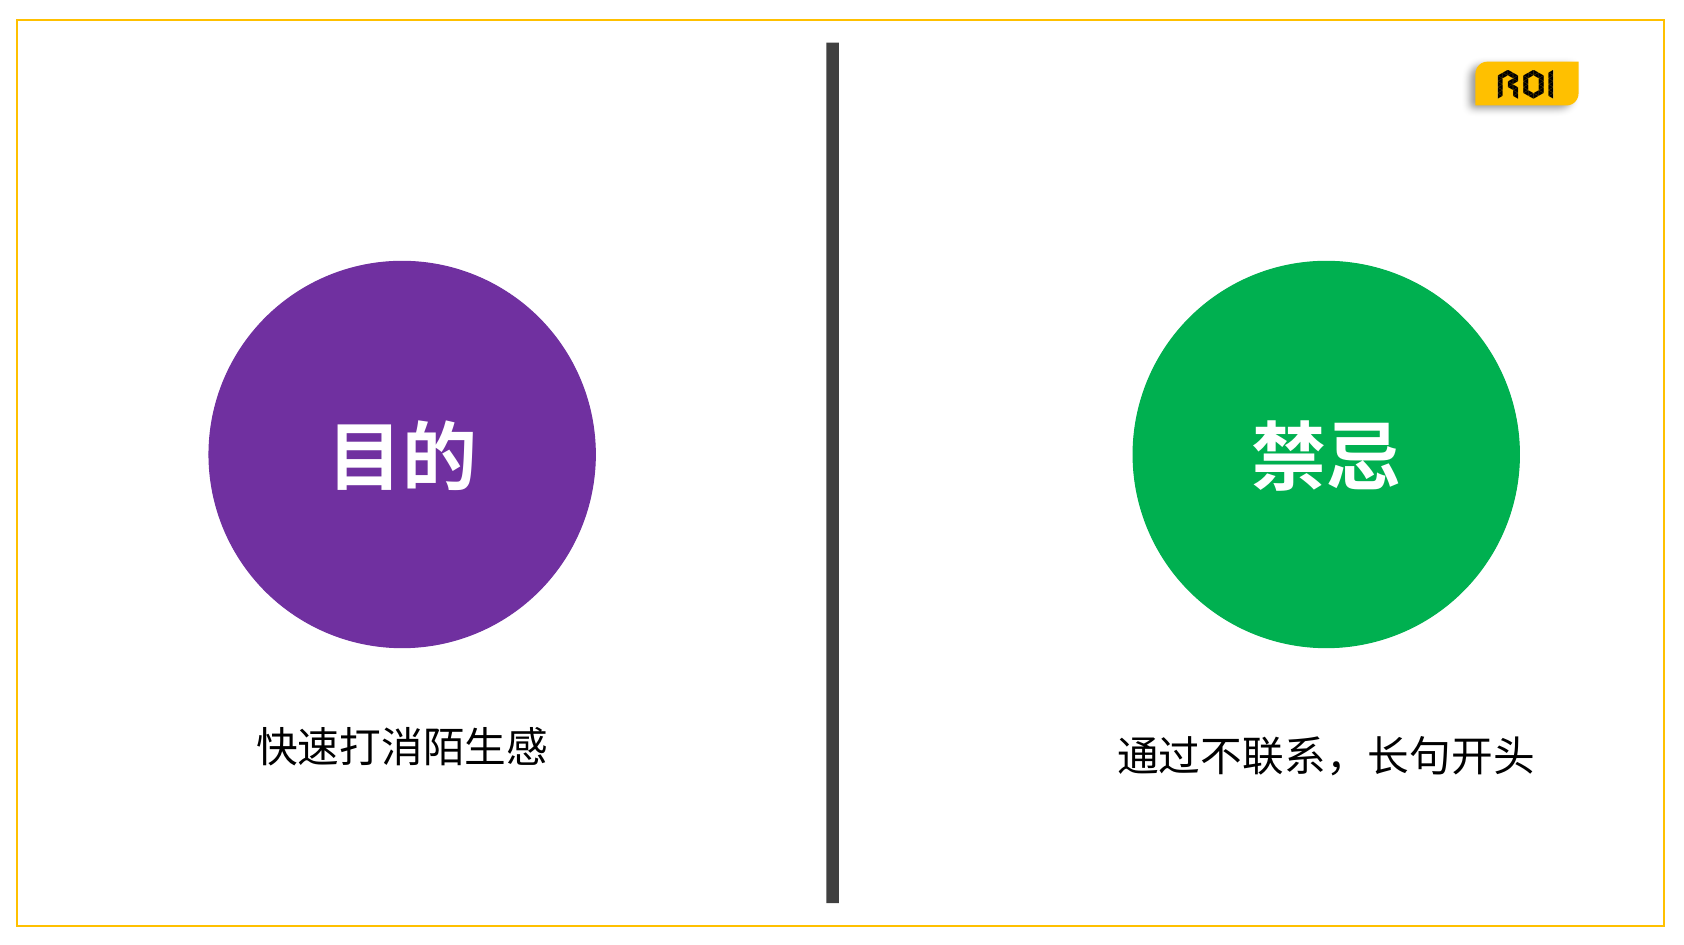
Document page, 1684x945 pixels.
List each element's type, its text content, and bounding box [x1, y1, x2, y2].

text_box 禁忌 [1132, 260, 1520, 649]
text_box [825, 42, 840, 904]
text_box [16, 19, 1665, 927]
text_box 通过不联系，长句开头 [1102, 707, 1550, 788]
text_box 目的 [208, 260, 596, 649]
text_box 快速打消陌生感 [241, 698, 564, 778]
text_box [1475, 61, 1579, 106]
